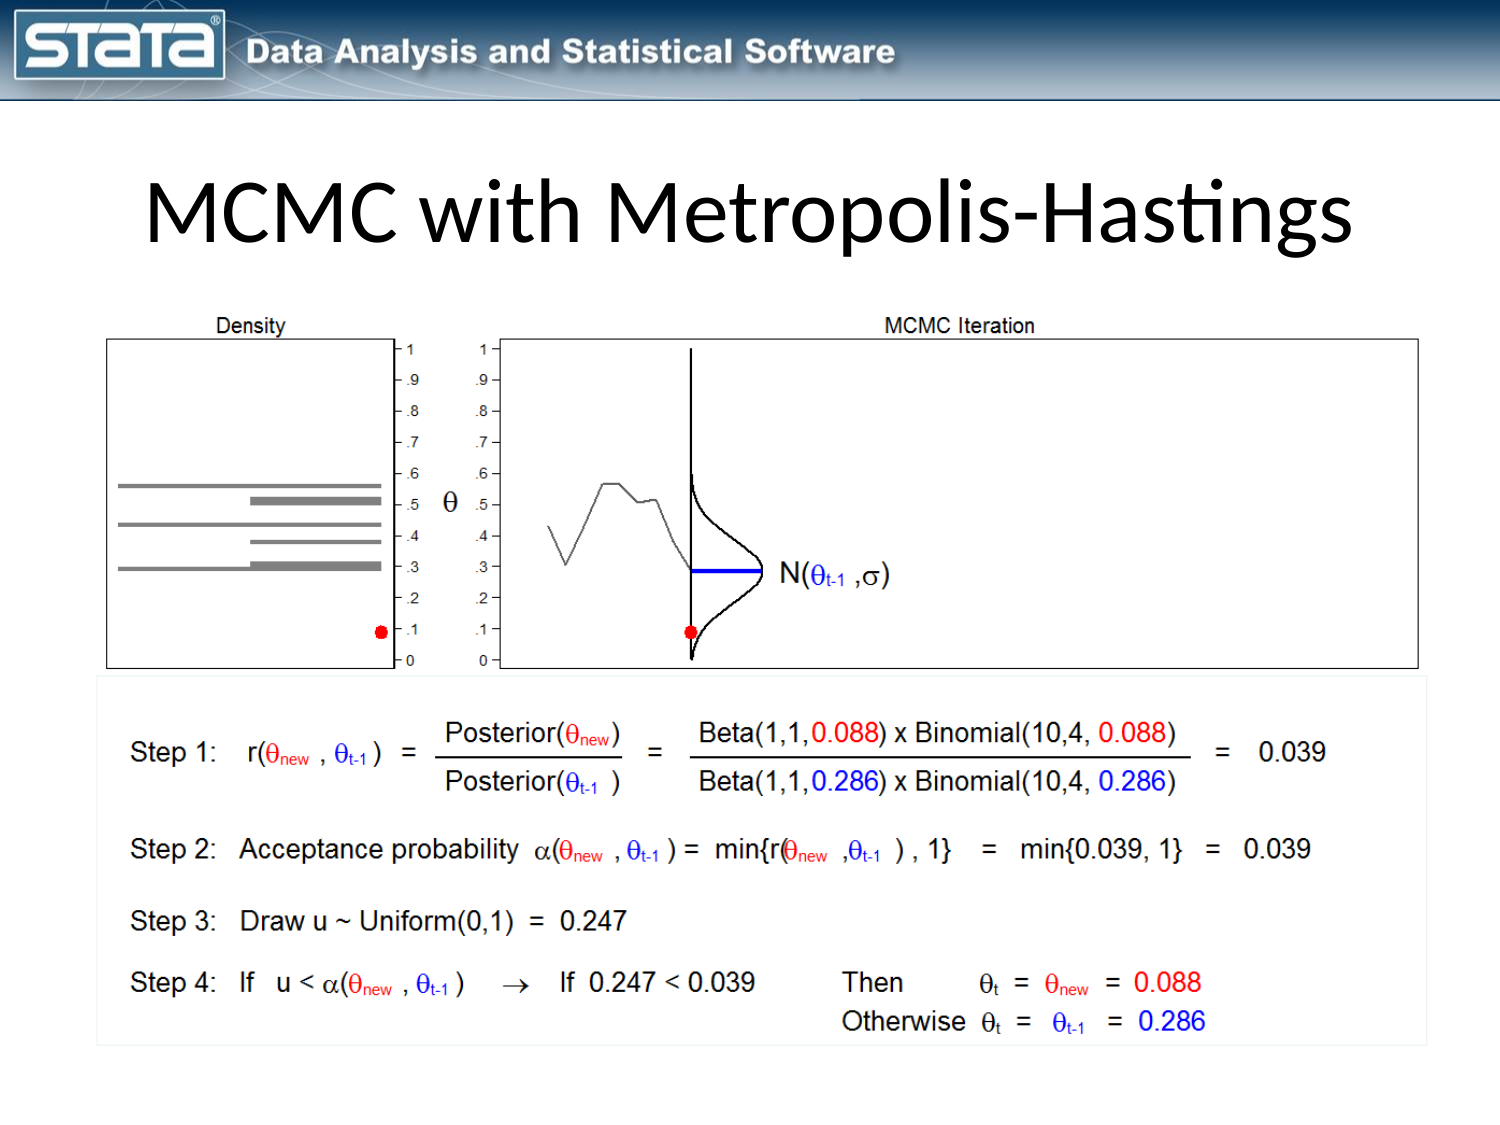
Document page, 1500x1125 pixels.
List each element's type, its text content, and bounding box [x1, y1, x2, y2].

picture [0, 0, 1500, 101]
title MCMC with Metropolis-Hastings [75, 125, 1425, 287]
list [74, 288, 1451, 1063]
